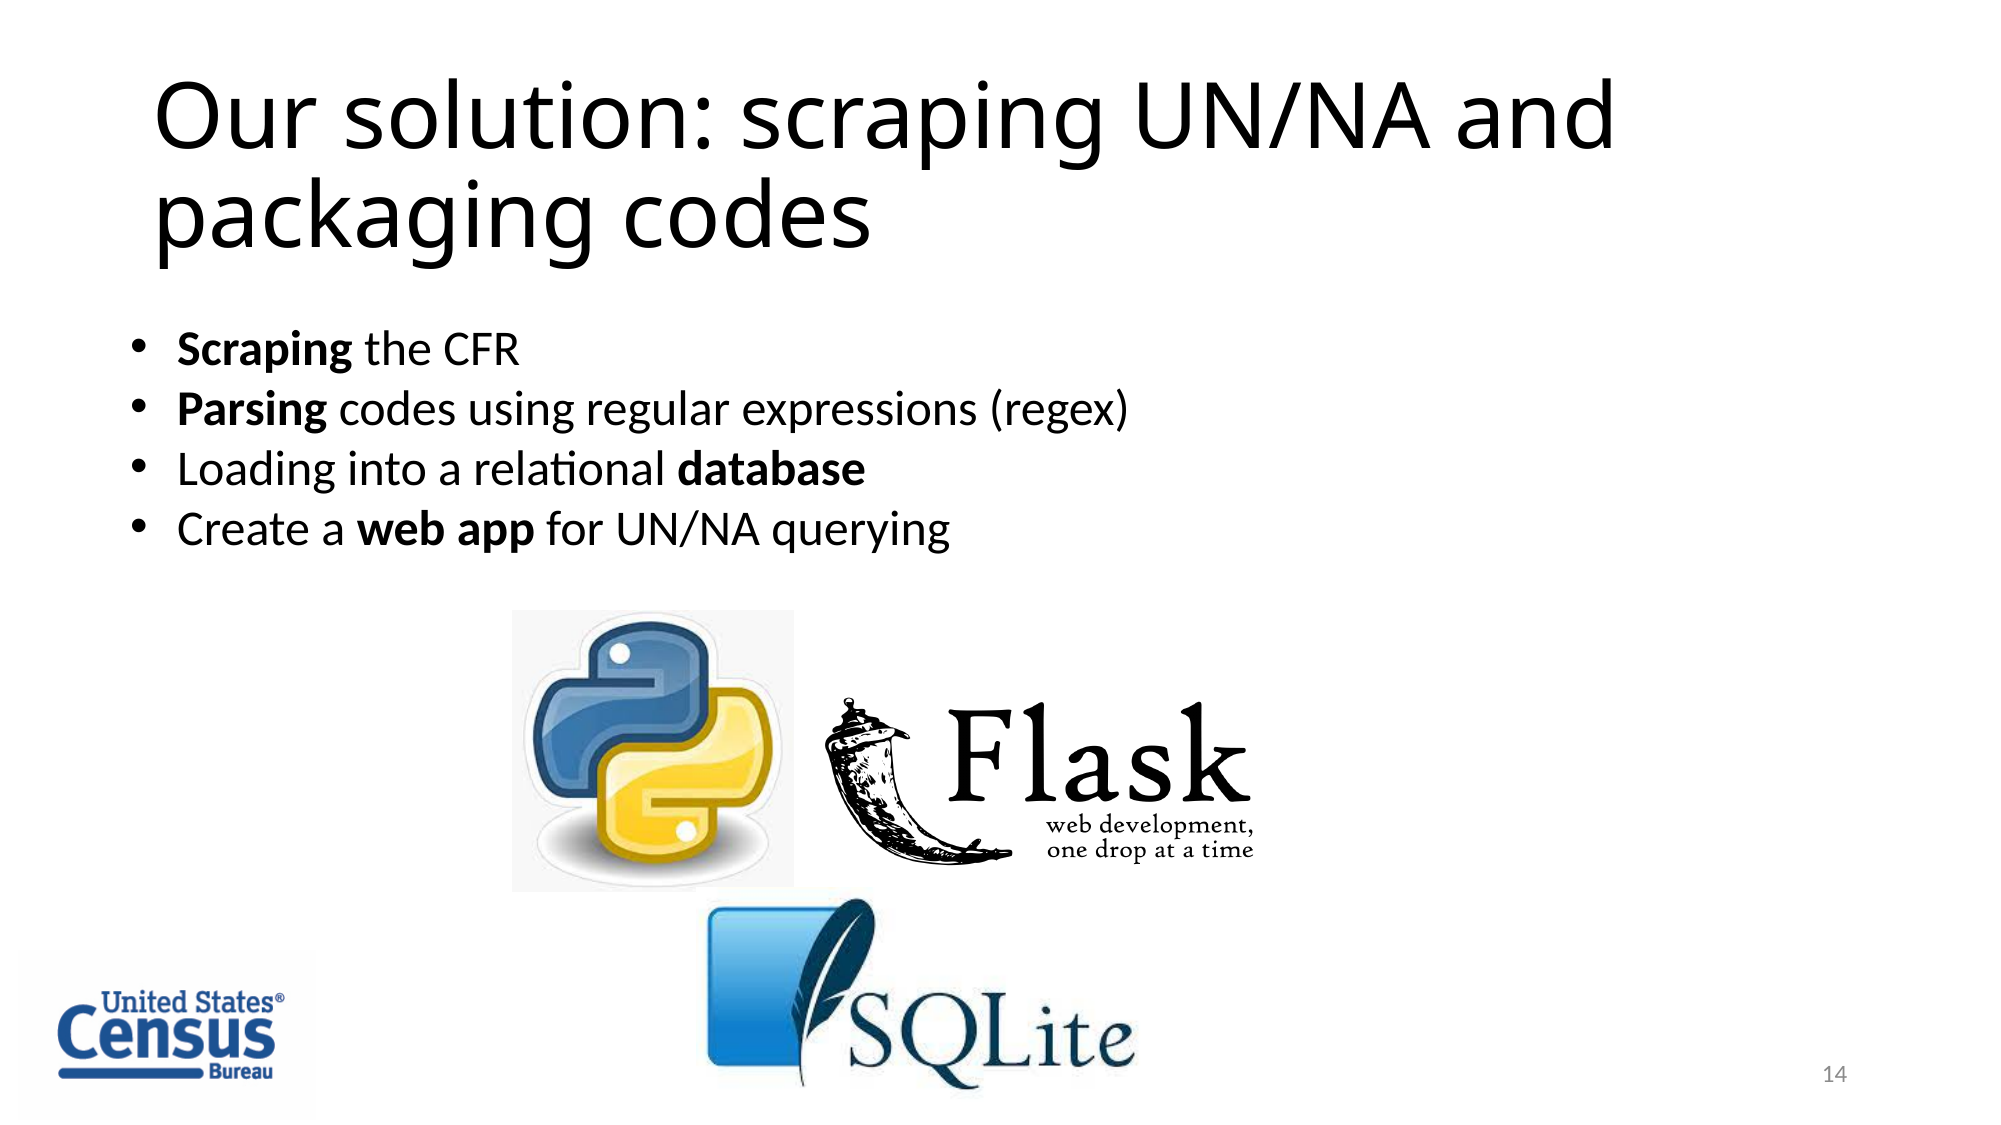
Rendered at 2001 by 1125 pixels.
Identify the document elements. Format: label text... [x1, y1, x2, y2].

picture [18, 950, 316, 1120]
title Our solution: scraping UN/NA and packaging codes [137, 59, 1863, 278]
picture [512, 610, 1147, 1102]
slide_number 14 [1412, 1042, 1863, 1103]
picture [813, 692, 1264, 869]
text_box Scraping the CFR Parsing codes using regular expressions (regex) Loading into a relational database Create a web app for UN/NA querying [115, 307, 1728, 608]
